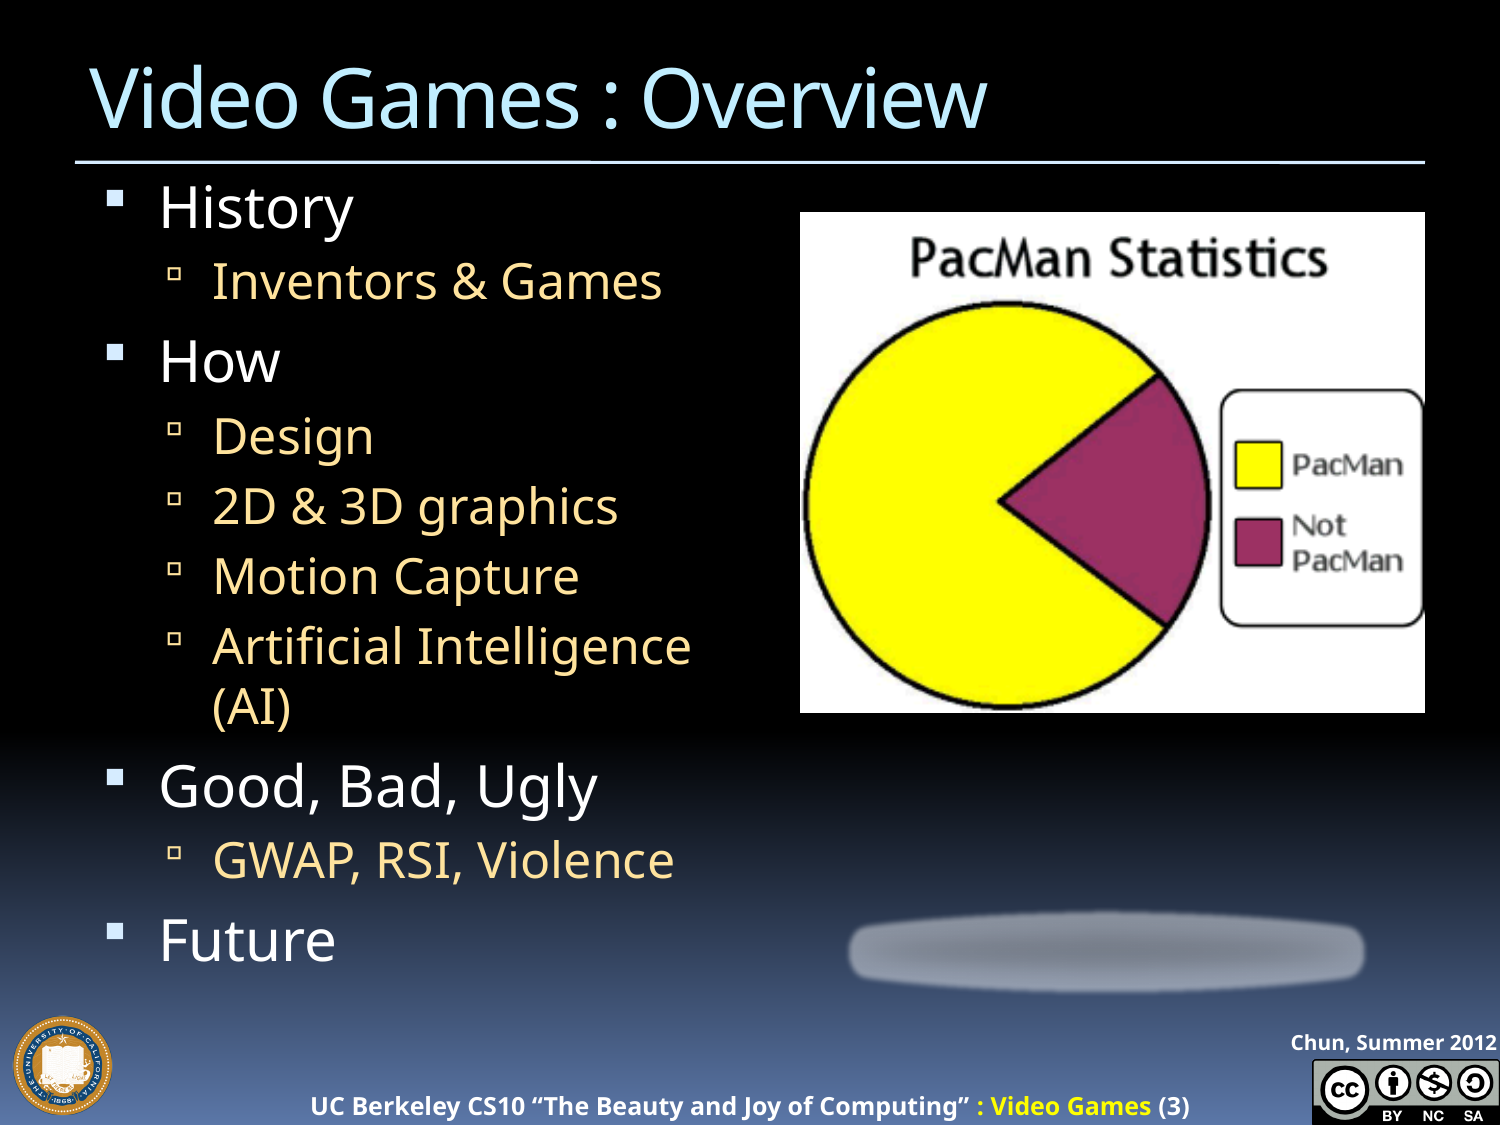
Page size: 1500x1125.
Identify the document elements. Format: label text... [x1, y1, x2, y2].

picture [12, 1015, 113, 1116]
title Video Games : Overview [75, 37, 1425, 163]
list History Inventors & Games How Design 2D & 3D graphics Motion Capture Artificial Intelligence (AI) Good, Bad, Ugly GWAP, RSI, Violence Future [75, 163, 776, 1034]
picture [799, 212, 1426, 713]
picture [1312, 1059, 1500, 1125]
